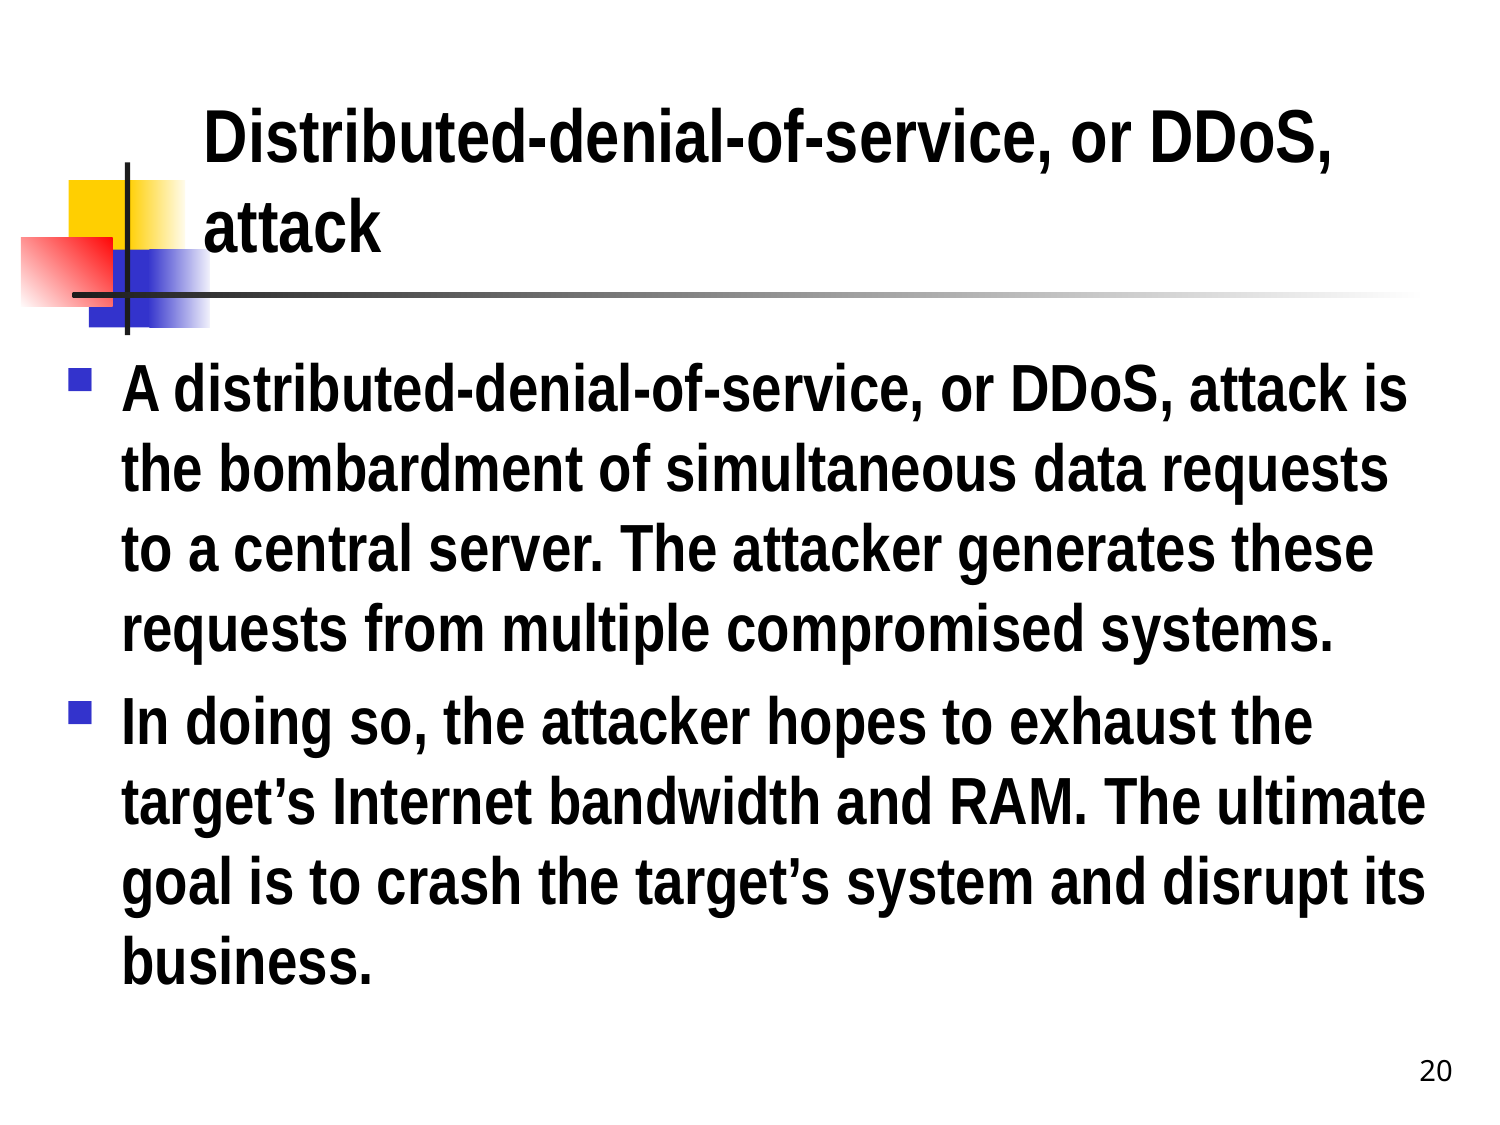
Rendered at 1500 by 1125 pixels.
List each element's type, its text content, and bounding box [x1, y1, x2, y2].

title Distributed-denial-of-service, or DDoS, attack [188, 35, 1468, 275]
list A distributed-denial-of-service, or DDoS, attack is the bombardment of simultaneous data requests to a central server. The attacker generates these requests from multiple compromised systems. In doing so, the attacker hopes to exhaust the target’s Internet bandwidth and RAM. The ultimate goal is to crash the target’s system and disrupt its business. [50, 337, 1450, 1075]
slide_number 20 [1155, 1024, 1468, 1100]
